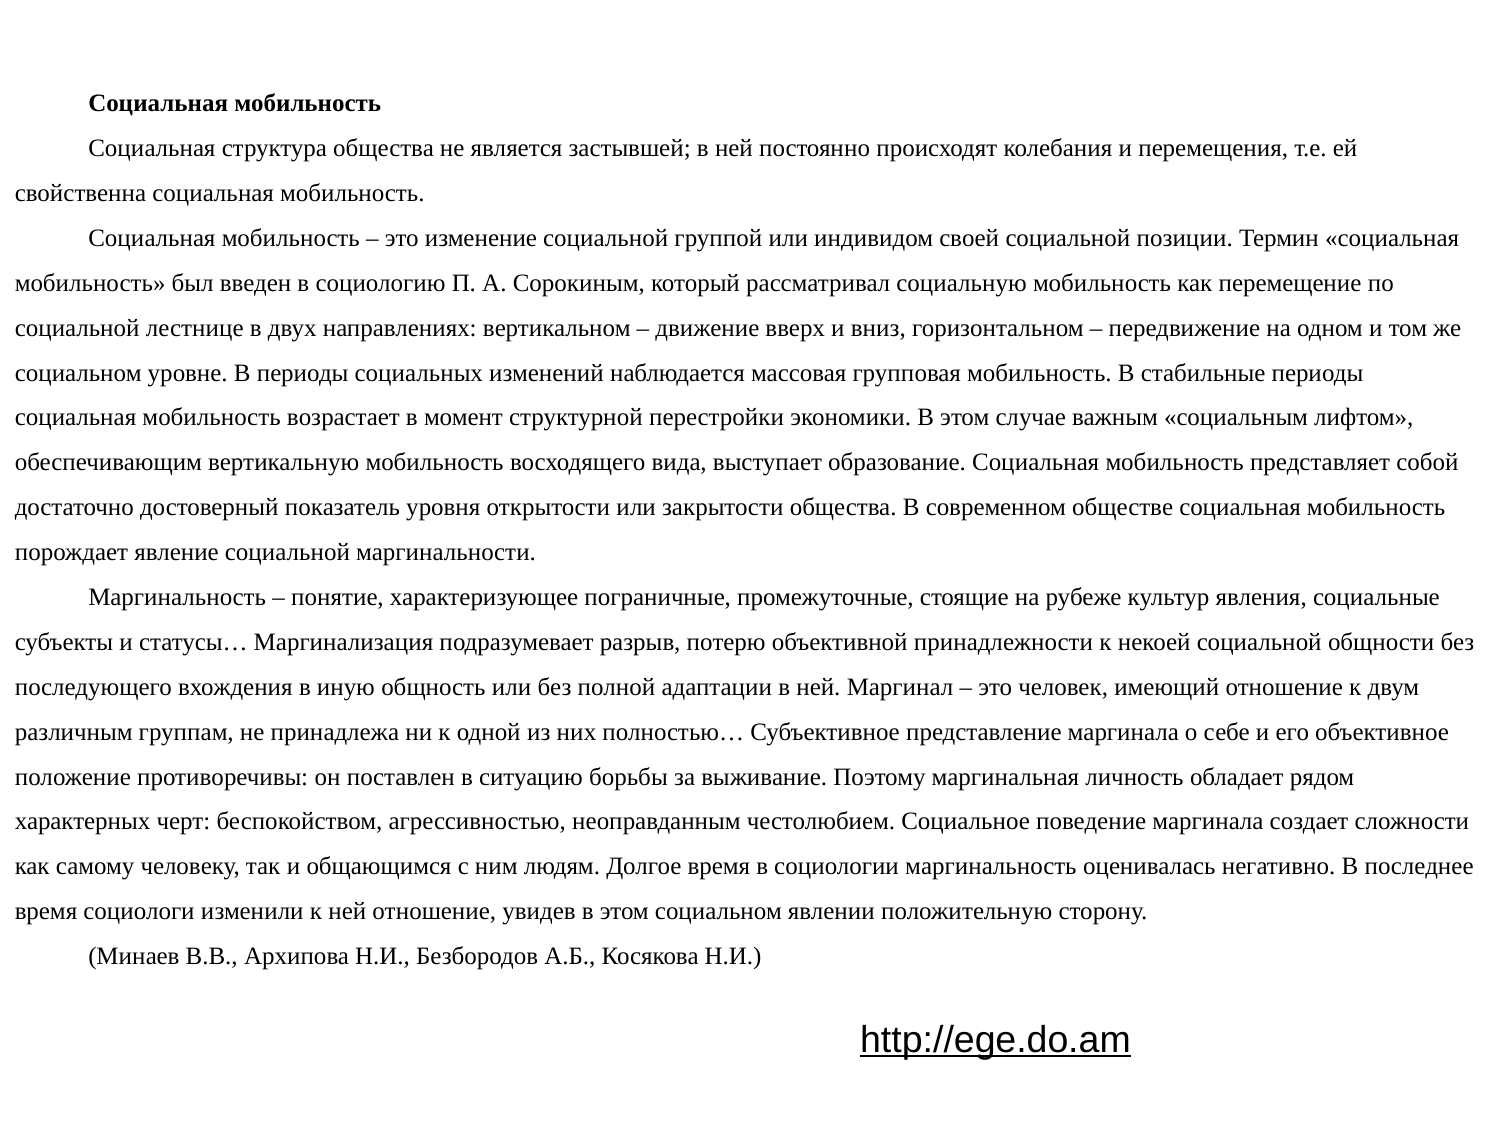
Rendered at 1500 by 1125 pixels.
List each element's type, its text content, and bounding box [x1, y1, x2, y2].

text_box Социальная мобильность Социальная структура общества не является застывшей; в ней постоянно происходят колебания и перемещения, т.е. ей свойственна социальная мобильность. Социальная мобильность – это изменение социальной группой или индивидом своей социальной позиции. Термин «социальная мобильность» был введен в социологию П. А. Сорокиным, который рассматривал социальную мобильность как перемещение по социальной лестнице в двух направлениях: вертикальном – движение вверх и вниз, горизонтальном – передвижение на одном и том же социальном уровне. В периоды социальных изменений наблюдается массовая групповая мобильность. В стабильные периоды социальная мобильность возрастает в момент структурной перестройки экономики. В этом случае важным «социальным лифтом», обеспечивающим вертикальную мобильность восходящего вида, выступает образование. Социальная мобильность представляет собой достаточно достоверный показатель уровня открытости или закрытости общества. В современном обществе социальная мобильность порождает явление социальной маргинальности. Маргинальность – понятие, характеризующее пограничные, промежуточные, стоящие на рубеже культур явления, социальные субъекты и статусы… Маргинализация подразумевает разрыв, потерю объективной принадлежности к некоей социальной общности без последующего вхождения в иную общность или без полной адаптации в ней. Маргинал – это человек, имеющий отношение к двум различным группам, не принадлежа ни к одной из них полностью… Субъективное представление маргинала о себе и его объективное положение противоречивы: он поставлен в ситуацию борьбы за выживание. Поэтому маргинальная личность обладает рядом характерных черт: беспокойством, агрессивностью, неоправданным честолюбием. Социальное поведение маргинала создает сложности как самому человеку, так и общающимся с ним людям. Долгое время в социологии маргинальность оценивалась негативно. В последнее время социологи изменили к ней отношение, увидев в этом социальном явлении положительную сторону. (Минаев В.В., Архипова Н.И., Безбородов А.Б., Косякова Н.И.) [0, 64, 1500, 977]
text_box http://ege.do.am [845, 1007, 1157, 1068]
